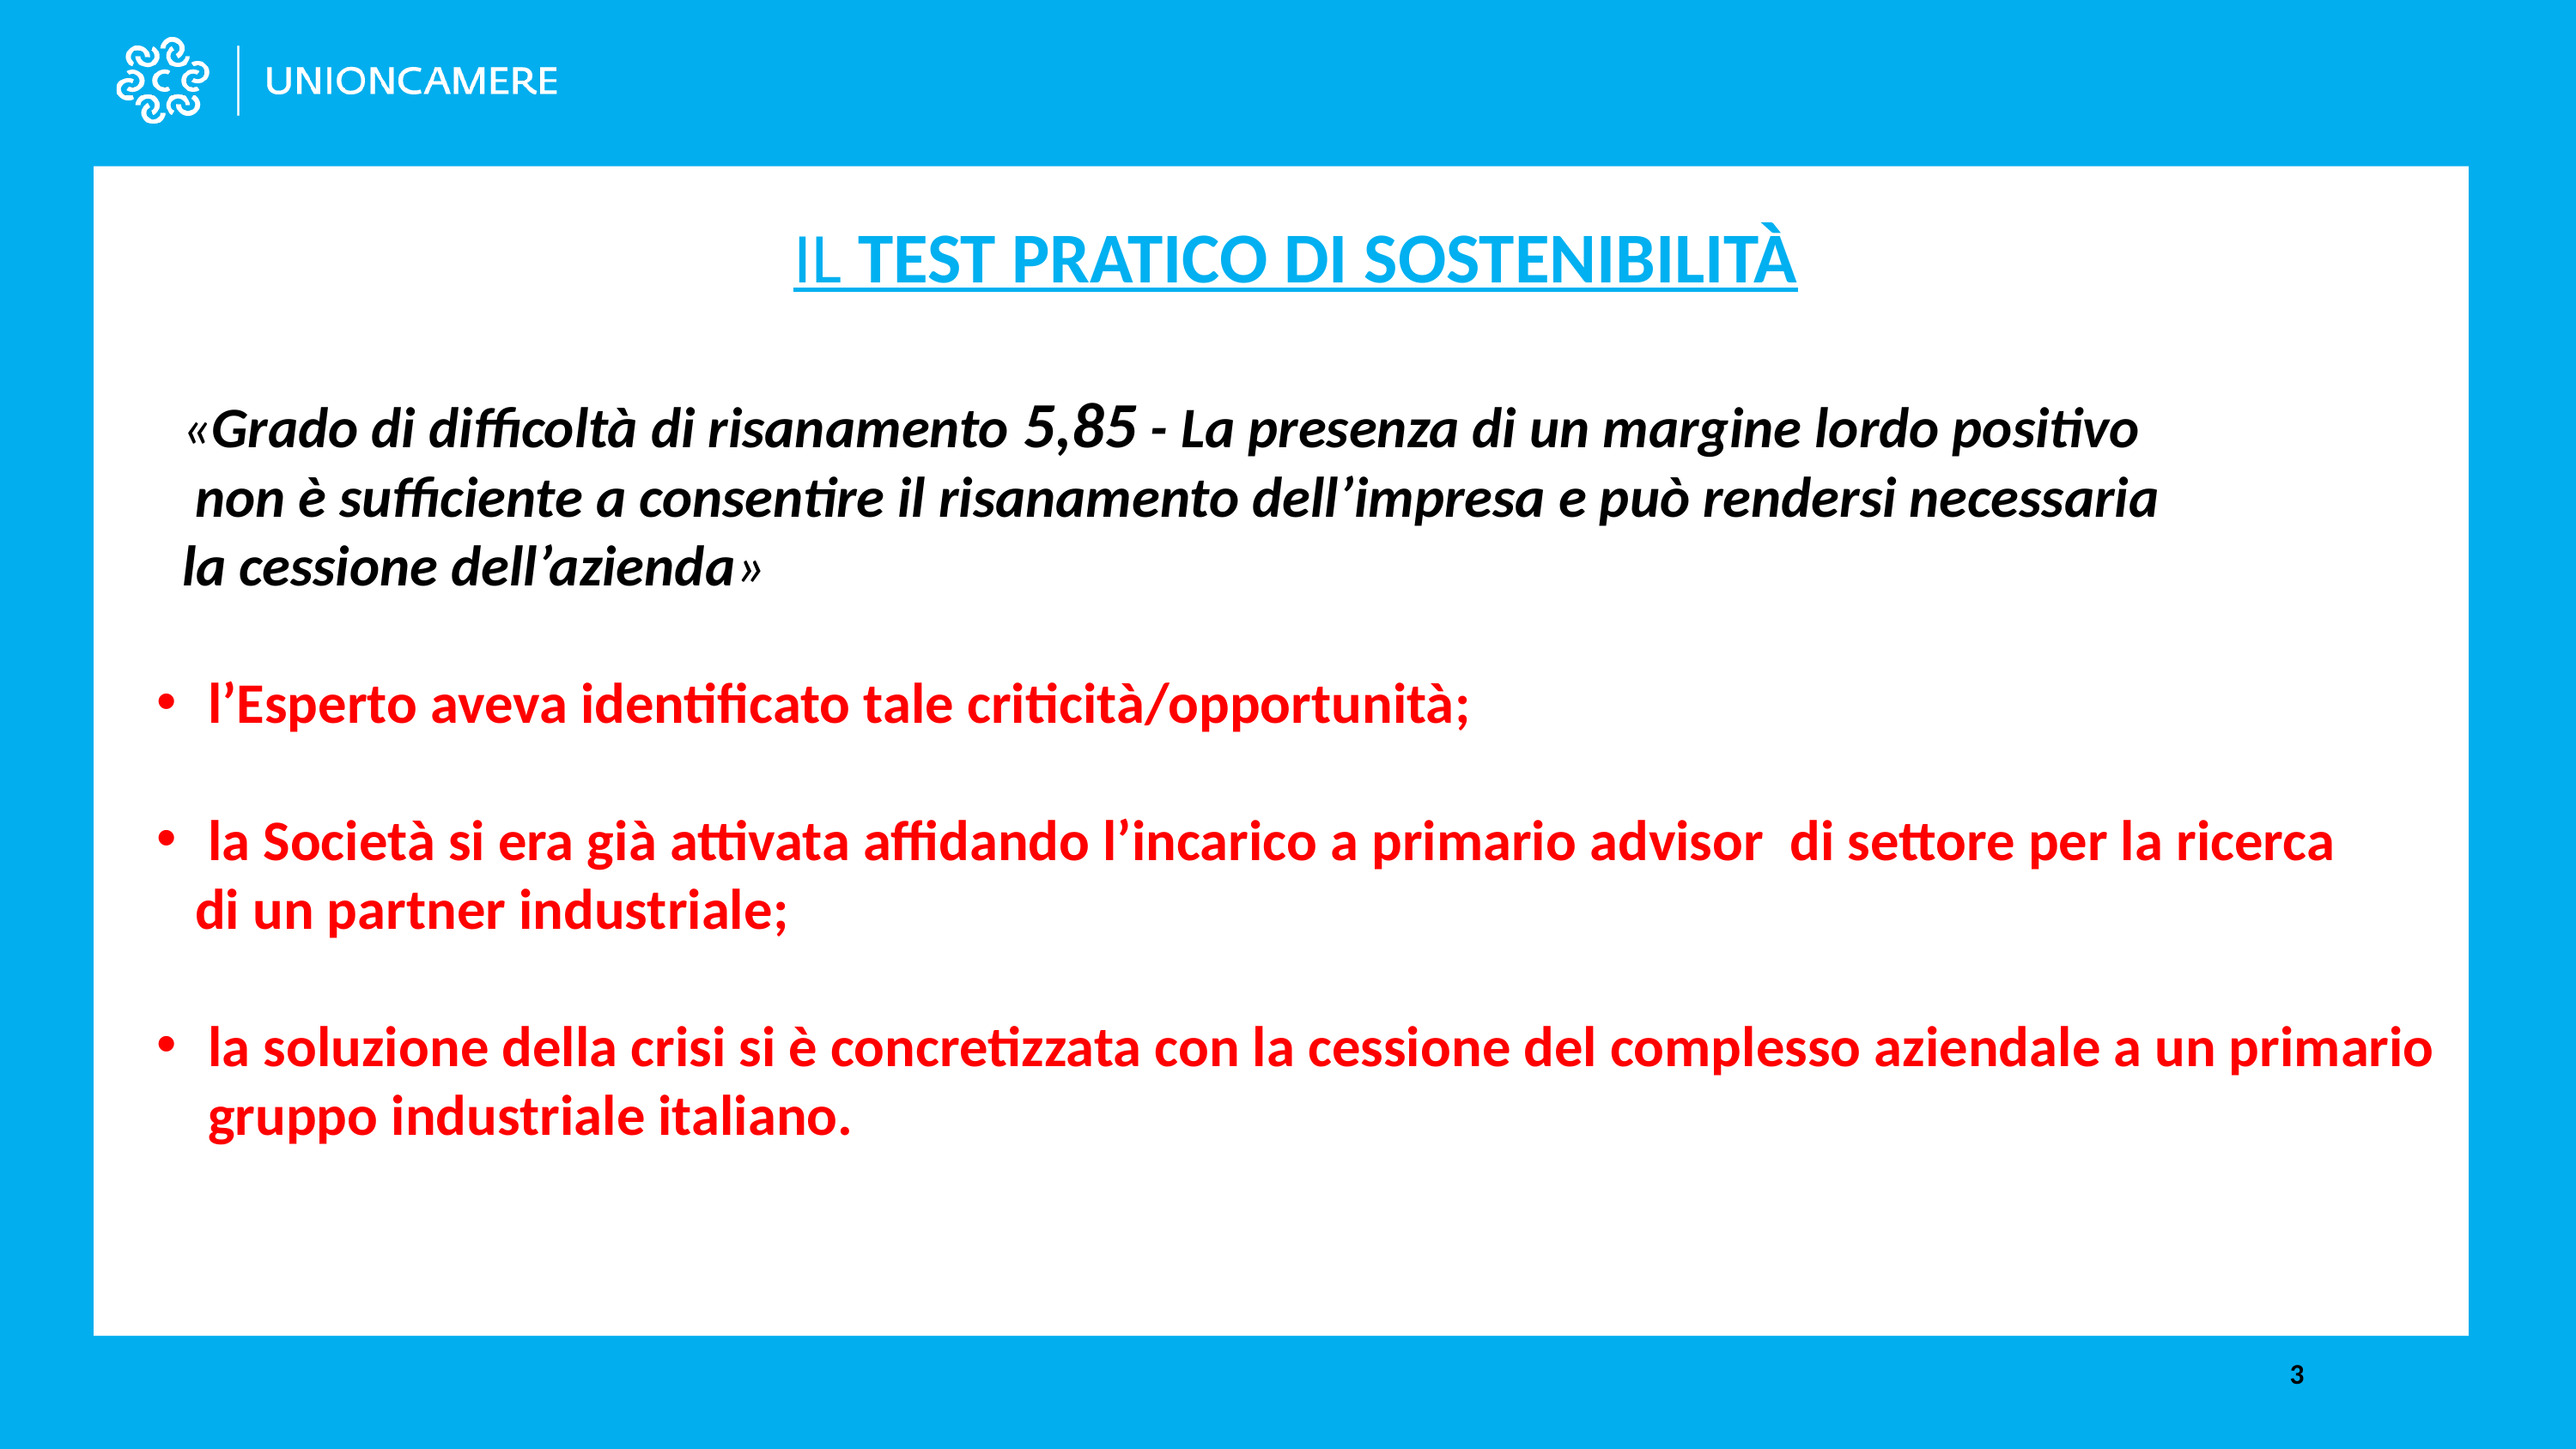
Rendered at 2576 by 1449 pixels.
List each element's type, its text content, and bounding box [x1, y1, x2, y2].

text_box Il test pratico di sostenibilità «Grado di difficoltà di risanamento 5,85 - La presenza di un margine lordo positivo non è sufficiente a consentire il risanamento dell’impresa e può rendersi necessaria la cessione dell’azienda» l’Esperto aveva identificato tale criticità/opportunità; la Società si era già attivata affidando l’incarico a primario advisor di settore per la ricerca di un partner industriale; la soluzione della crisi si è concretizzata con la cessione del complesso aziendale a un primario gruppo industriale italiano. [94, 166, 2469, 1337]
footer 3 [2093, 1346, 2501, 1398]
text_box [116, 37, 557, 124]
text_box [144, 104, 2027, 646]
